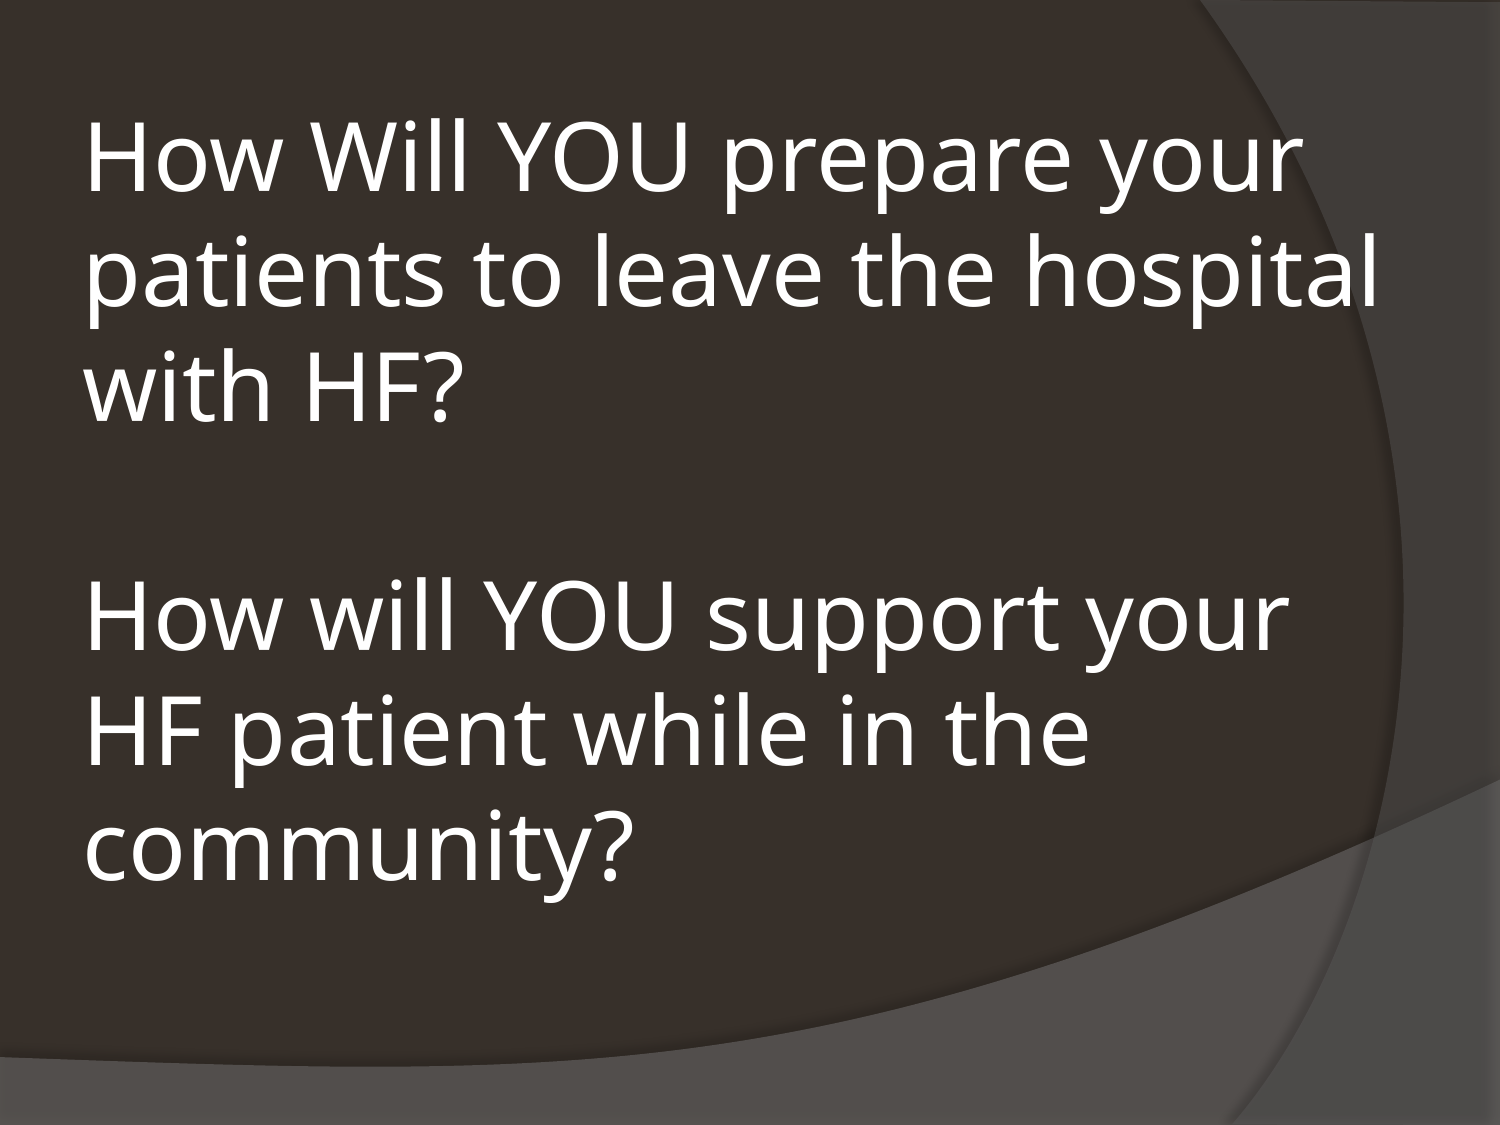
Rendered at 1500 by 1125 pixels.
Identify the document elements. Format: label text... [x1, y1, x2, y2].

title How Will YOU prepare your patients to leave the hospital with HF? How will YOU support your HF patient while in the community? [75, 45, 1438, 950]
